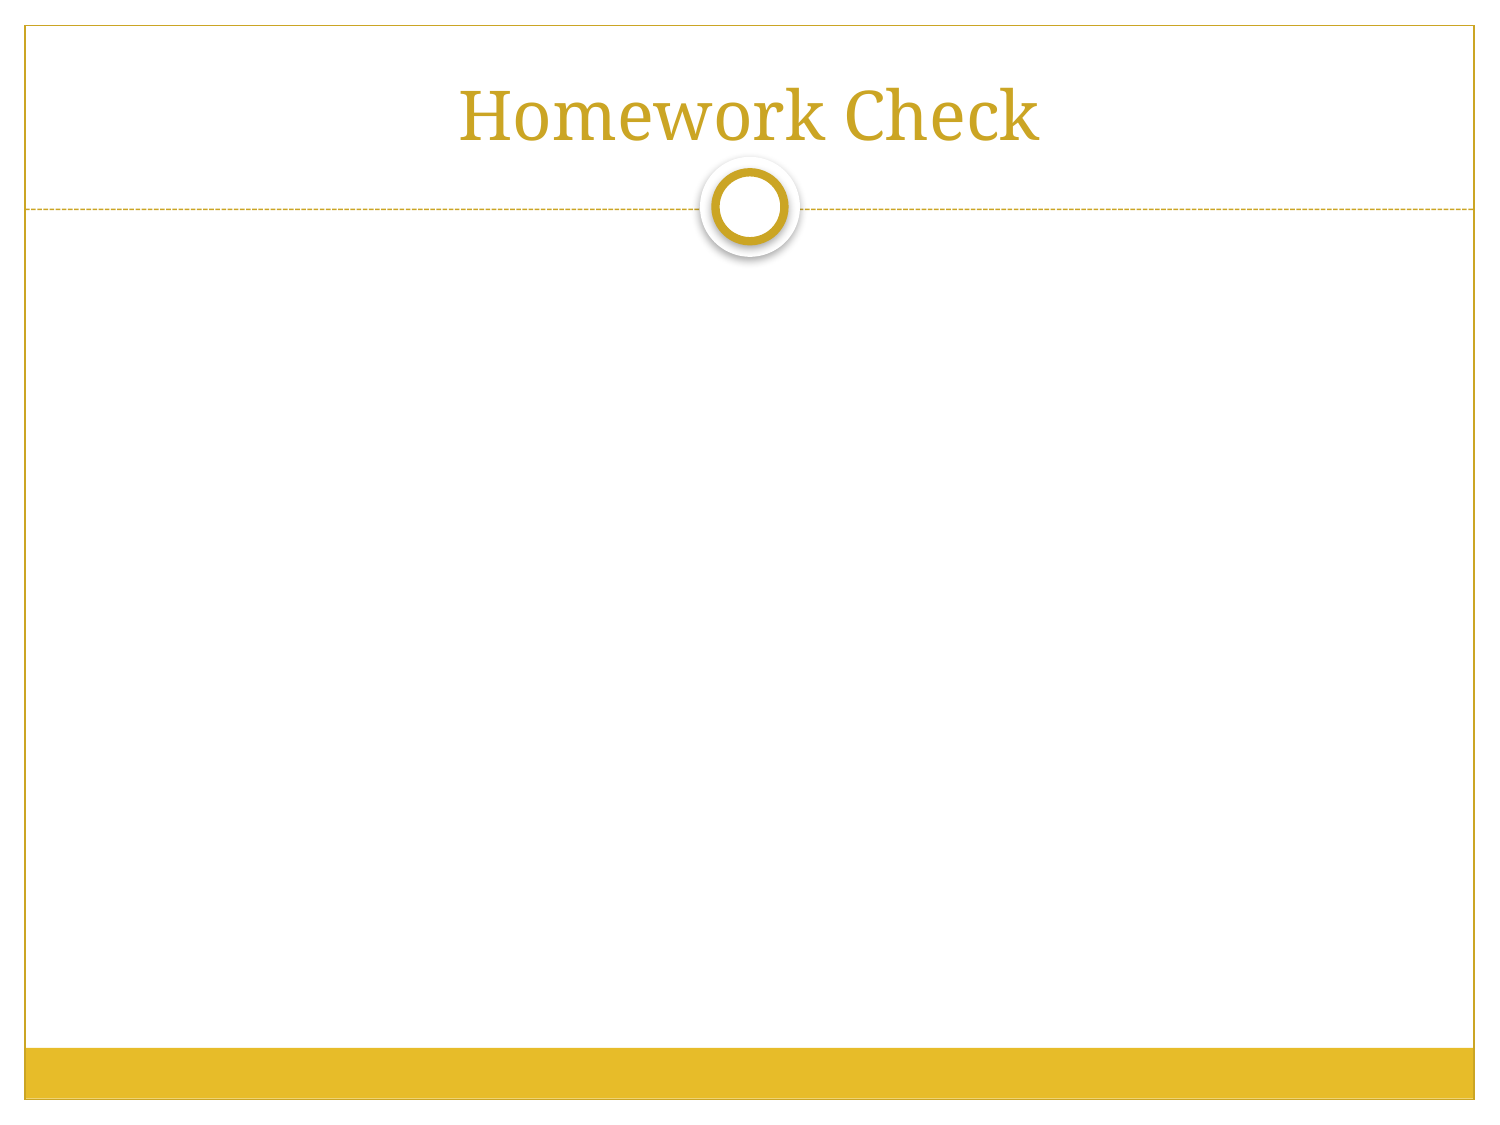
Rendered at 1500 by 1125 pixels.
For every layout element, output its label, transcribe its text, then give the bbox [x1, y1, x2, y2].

title Homework Check [49, 37, 1450, 162]
